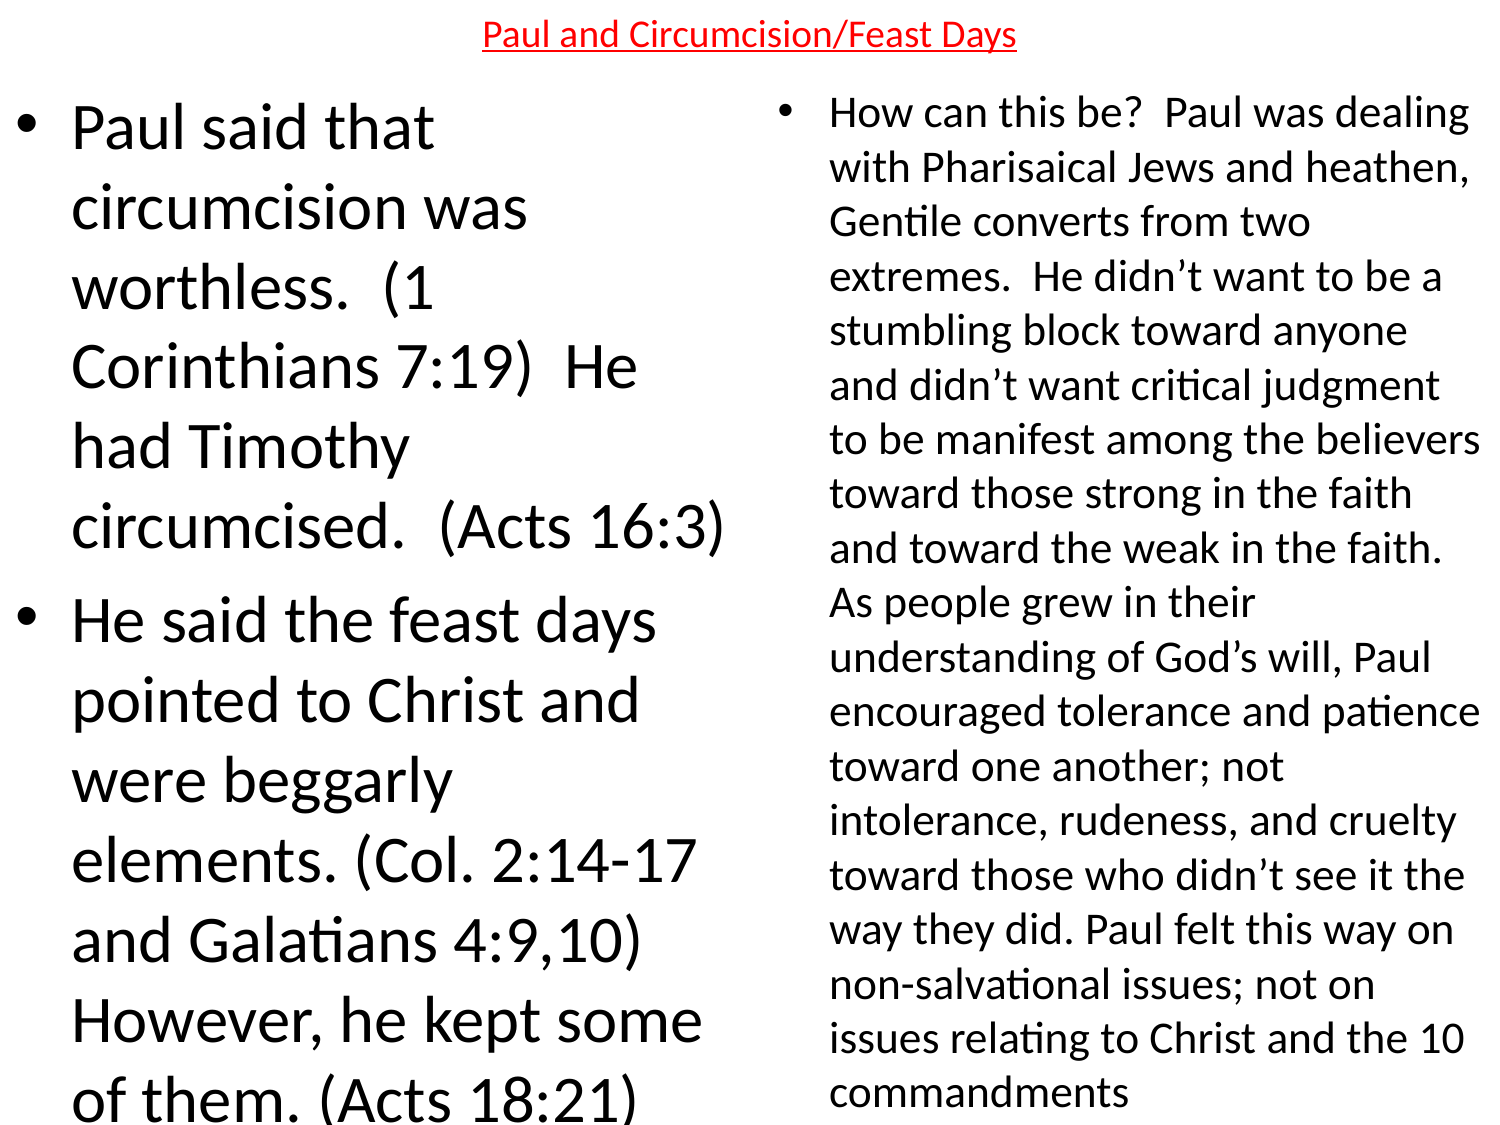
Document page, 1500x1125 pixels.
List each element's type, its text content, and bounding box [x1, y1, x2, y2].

list Paul said that circumcision was worthless. (1 Corinthians 7:19) He had Timothy circumcised. (Acts 16:3) He said the feast days pointed to Christ and were beggarly elements. (Col. 2:14-17 and Galatians 4:9,10) However, he kept some of them. (Acts 18:21) [0, 75, 750, 1125]
list How can this be? Paul was dealing with Pharisaical Jews and heathen, Gentile converts from two extremes. He didn’t want to be a stumbling block toward anyone and didn’t want critical judgment to be manifest among the believers toward those strong in the faith and toward the weak in the faith. As people grew in their understanding of God’s will, Paul encouraged tolerance and patience toward one another; not intolerance, rudeness, and cruelty toward those who didn’t see it the way they did. Paul felt this way on non-salvational issues; not on issues relating to Christ and the 10 commandments [762, 75, 1500, 1125]
title Paul and Circumcision/Feast Days [75, 0, 1425, 63]
